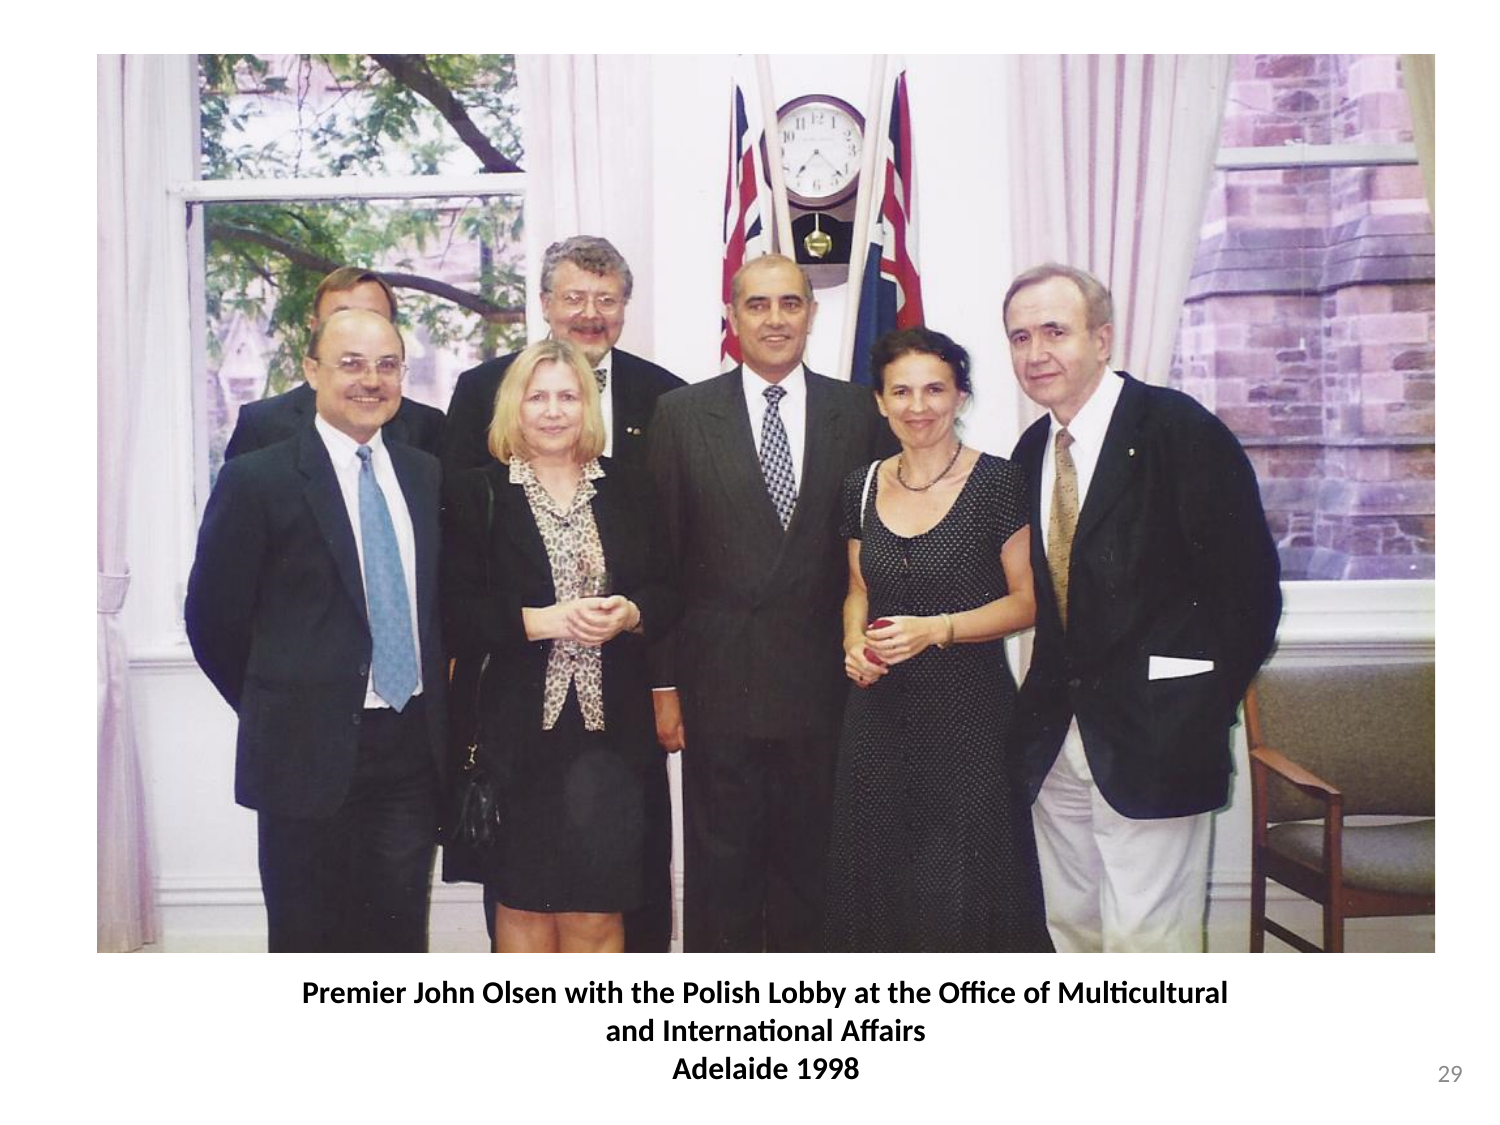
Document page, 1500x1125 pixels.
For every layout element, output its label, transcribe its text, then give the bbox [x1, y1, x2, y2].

slide_number 29 [1128, 1042, 1478, 1103]
title Premier John Olsen with the Polish Lobby at the Office of Multicultural and International Affairs Adelaide 1998 [97, 964, 1436, 1094]
picture [96, 54, 1436, 953]
